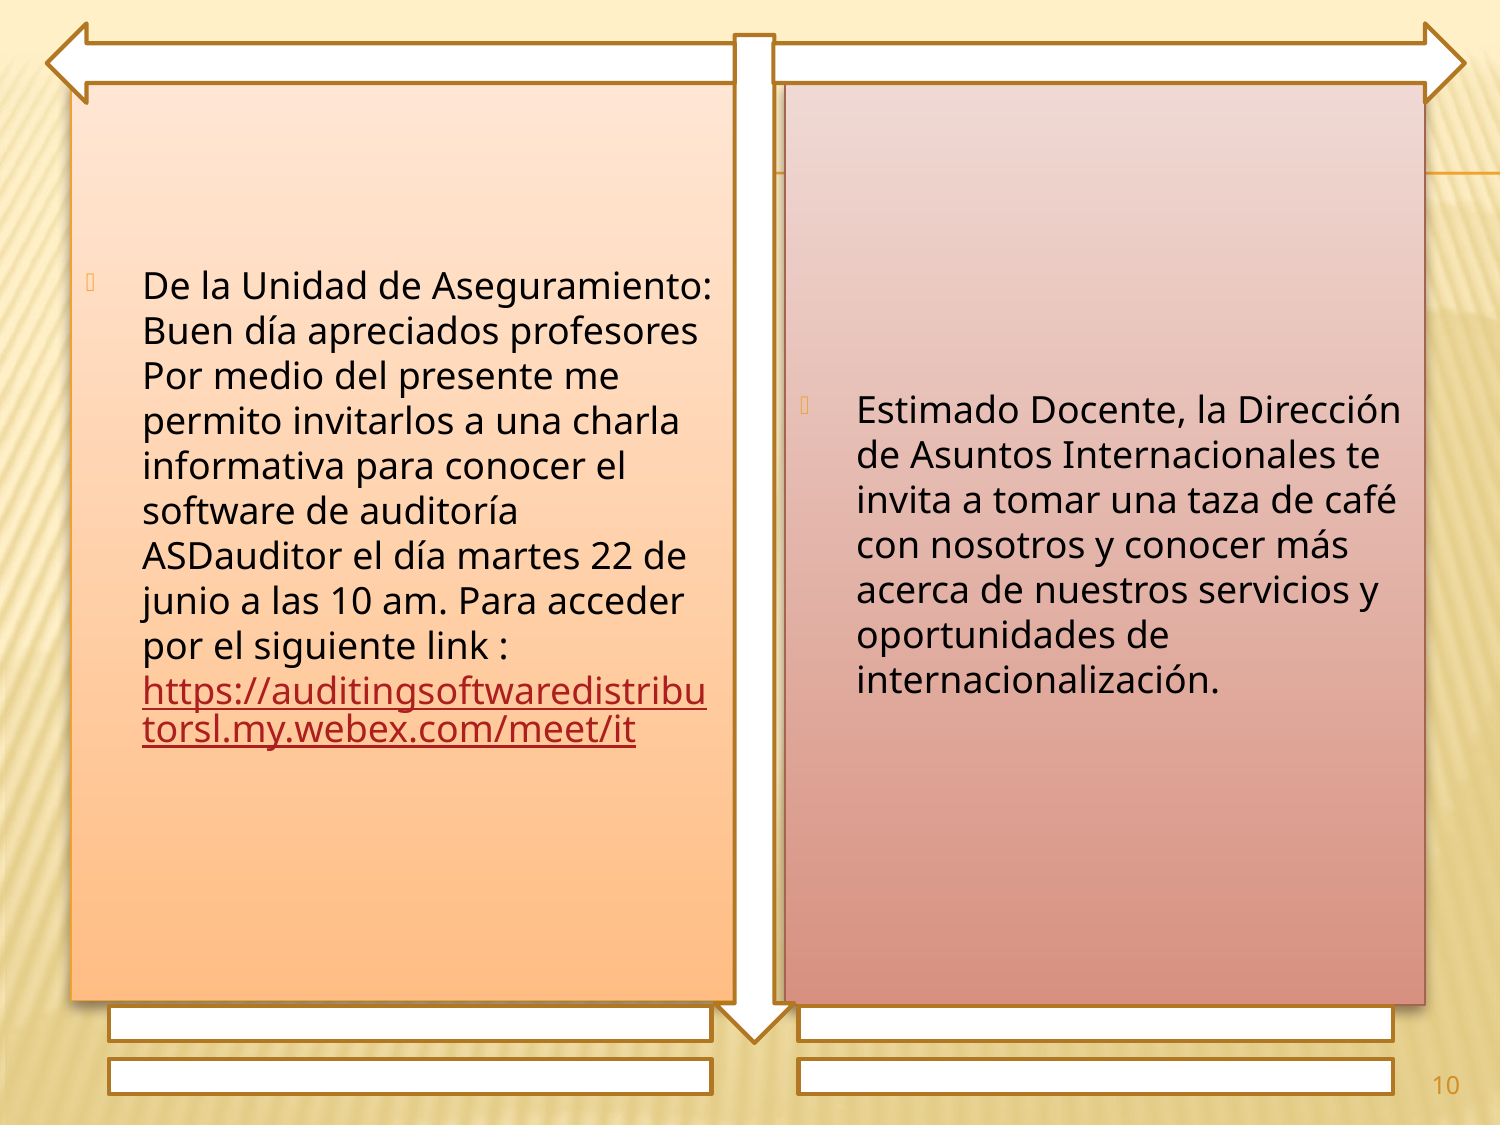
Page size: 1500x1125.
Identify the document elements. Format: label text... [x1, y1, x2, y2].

text_box [107, 1057, 714, 1096]
text_box [796, 1057, 1395, 1096]
text_box [107, 1004, 714, 1043]
list De la Unidad de Aseguramiento: Buen día apreciados profesores Por medio del presente me permito invitarlos a una charla informativa para conocer el software de auditoría ASDauditor el día martes 22 de junio a las 10 am. Para acceder por el siguiente link : https://auditingsoftwaredistributorsl.my.webex.com/meet/it [70, 86, 732, 1001]
slide_number 10 [1350, 1062, 1475, 1103]
list Estimado Docente, la Dirección de Asuntos Internacionales te invita a tomar una taza de café con nosotros y conocer más acerca de nuestros servicios y oportunidades de internacionalización. [784, 86, 1426, 1006]
text_box [712, 32, 797, 1046]
text_box [44, 21, 737, 105]
text_box [771, 21, 1467, 105]
text_box [796, 1004, 1395, 1043]
